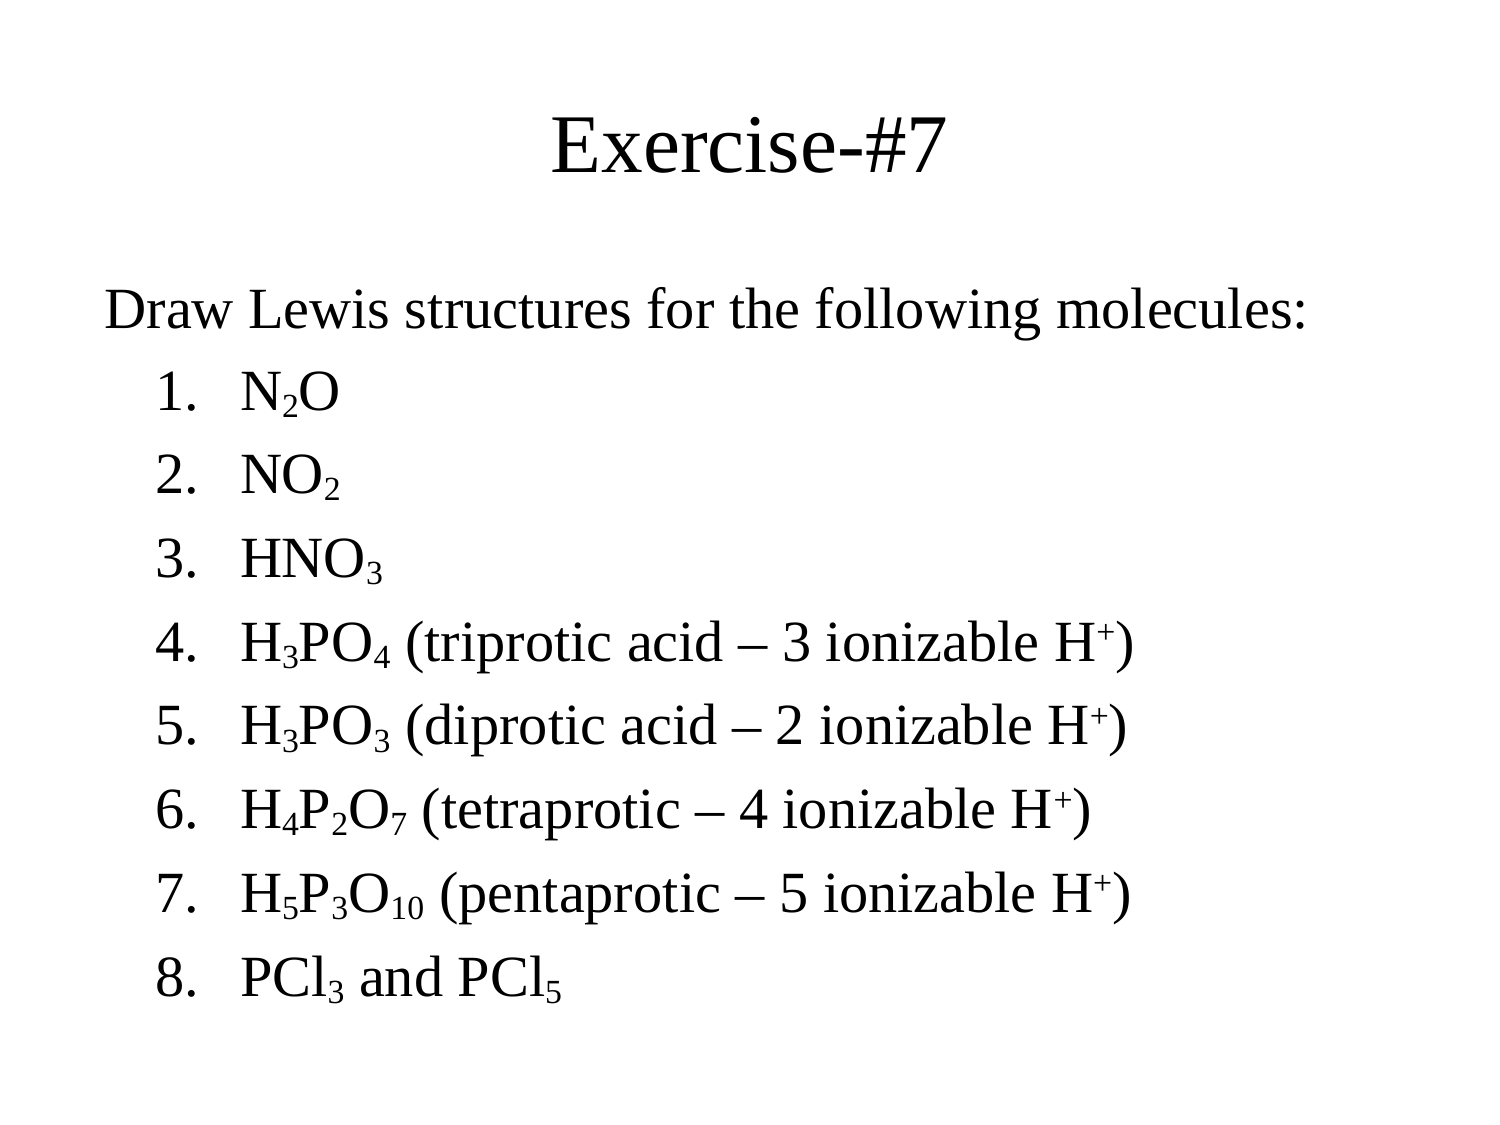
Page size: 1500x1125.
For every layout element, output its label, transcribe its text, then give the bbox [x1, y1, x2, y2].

title Exercise-#7 [75, 45, 1425, 233]
list Draw Lewis structures for the following molecules: N2O NO2 HNO3 H3PO4 (triprotic acid – 3 ionizable H+) H3PO3 (diprotic acid – 2 ionizable H+) H4P2O7 (tetraprotic – 4 ionizable H+) H5P3O10 (pentaprotic – 5 ionizable H+) PCl3 and PCl5 [75, 262, 1425, 1038]
